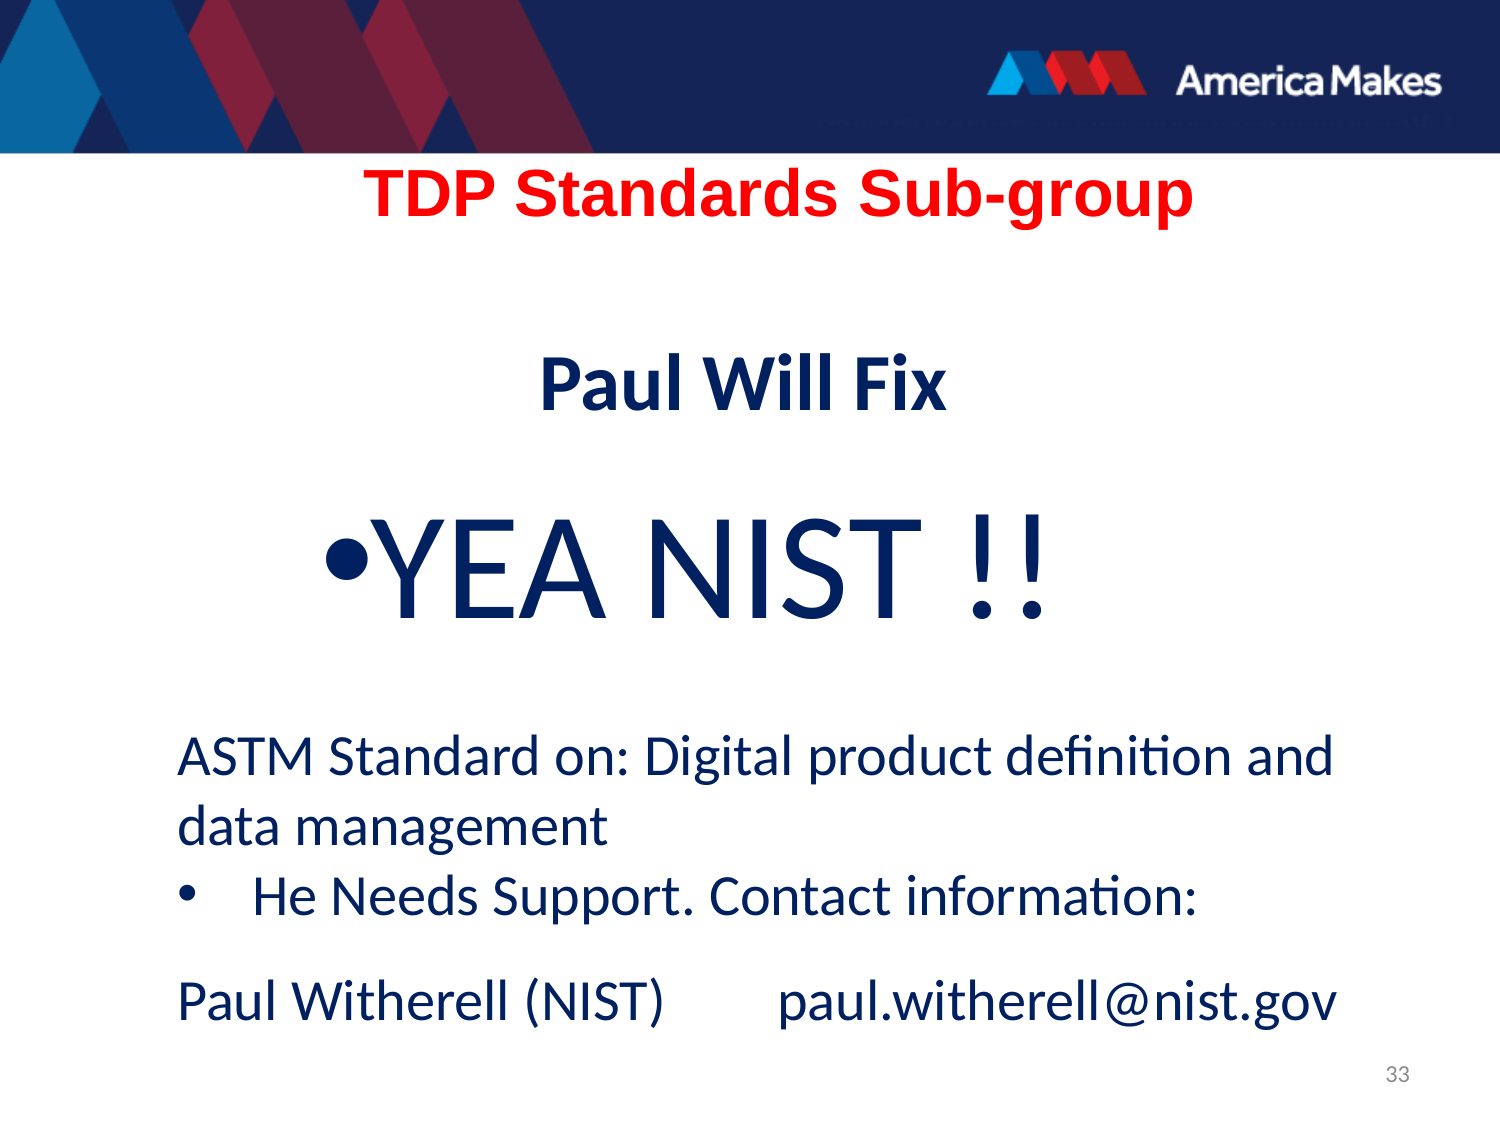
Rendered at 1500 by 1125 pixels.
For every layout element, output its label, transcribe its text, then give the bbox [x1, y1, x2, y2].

picture [0, 0, 1500, 163]
list YEA NIST !! [305, 457, 1256, 659]
title Paul Will Fix [69, 297, 1420, 458]
text_box ASTM Standard on: Digital product definition and data management He Needs Support. Contact information: Paul Witherell (NIST) paul.witherell@nist.gov [162, 709, 1388, 1040]
text_box TDP Standards Sub-group [287, 142, 1273, 237]
slide_number 33 [1074, 1042, 1425, 1103]
